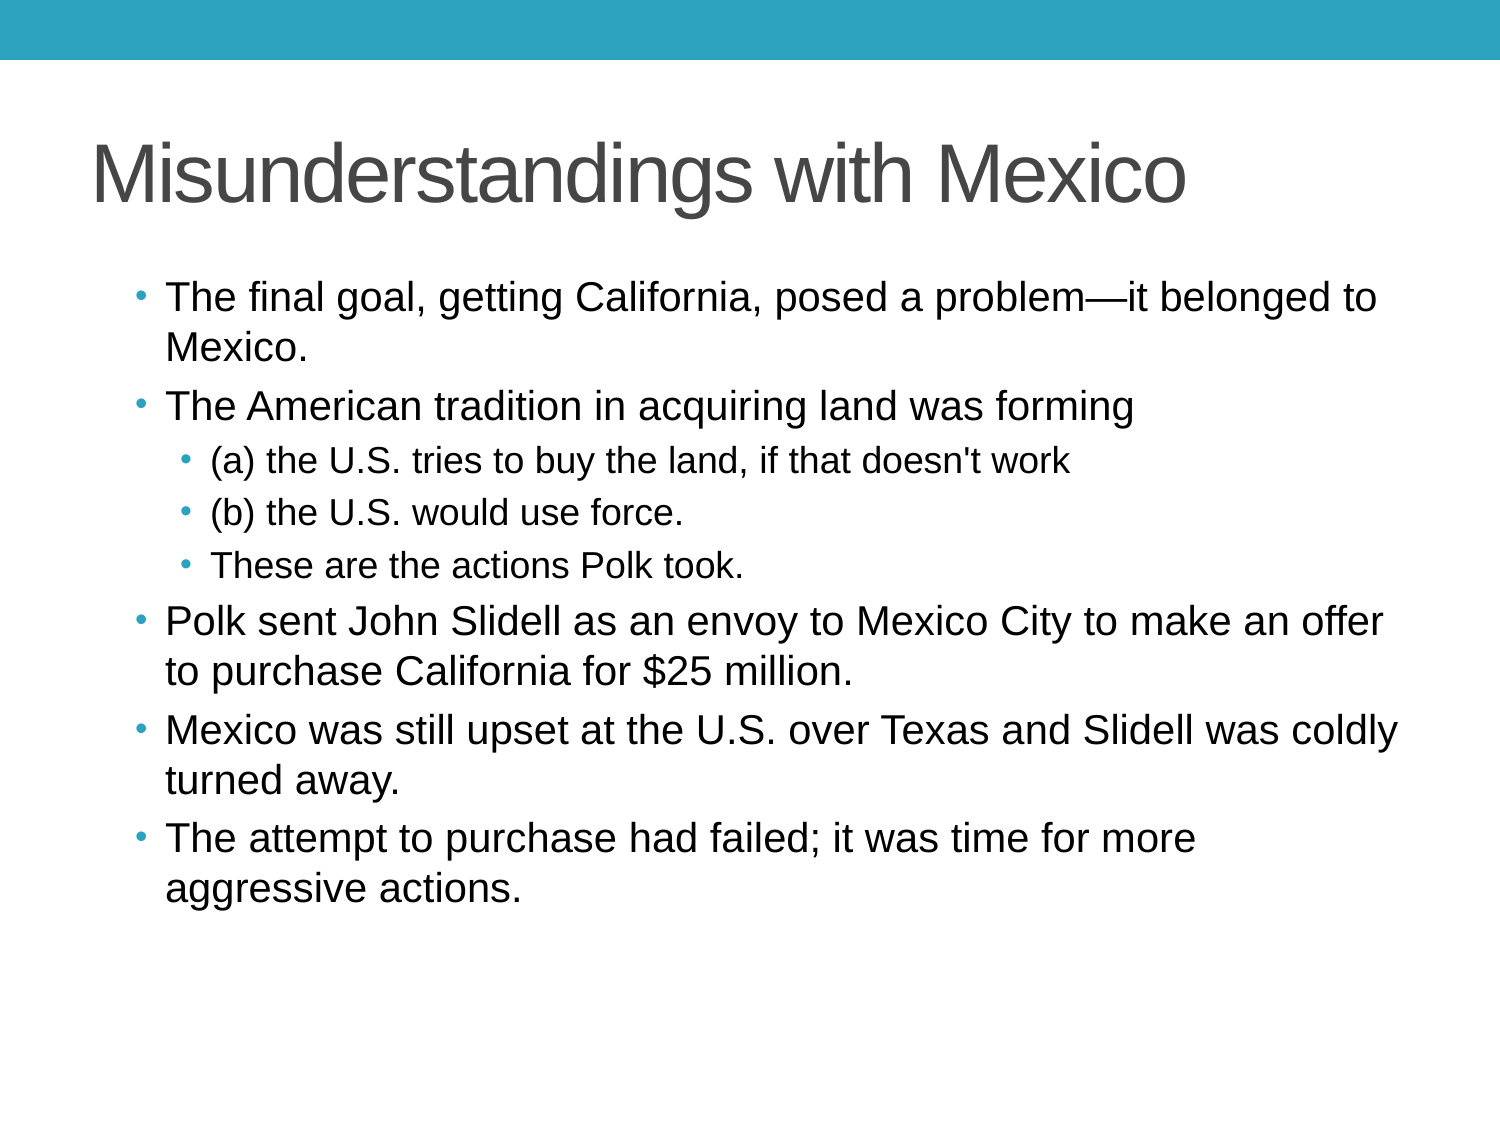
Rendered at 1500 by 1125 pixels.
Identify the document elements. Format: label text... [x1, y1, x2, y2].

title Misunderstandings with Mexico [75, 87, 1425, 250]
list The final goal, getting California, posed a problem—it belonged to Mexico. The American tradition in acquiring land was forming (a) the U.S. tries to buy the land, if that doesn't work (b) the U.S. would use force. These are the actions Polk took. Polk sent John Slidell as an envoy to Mexico City to make an offer to purchase California for $25 million. Mexico was still upset at the U.S. over Texas and Slidell was coldly turned away. The attempt to purchase had failed; it was time for more aggressive actions. [75, 262, 1425, 1063]
